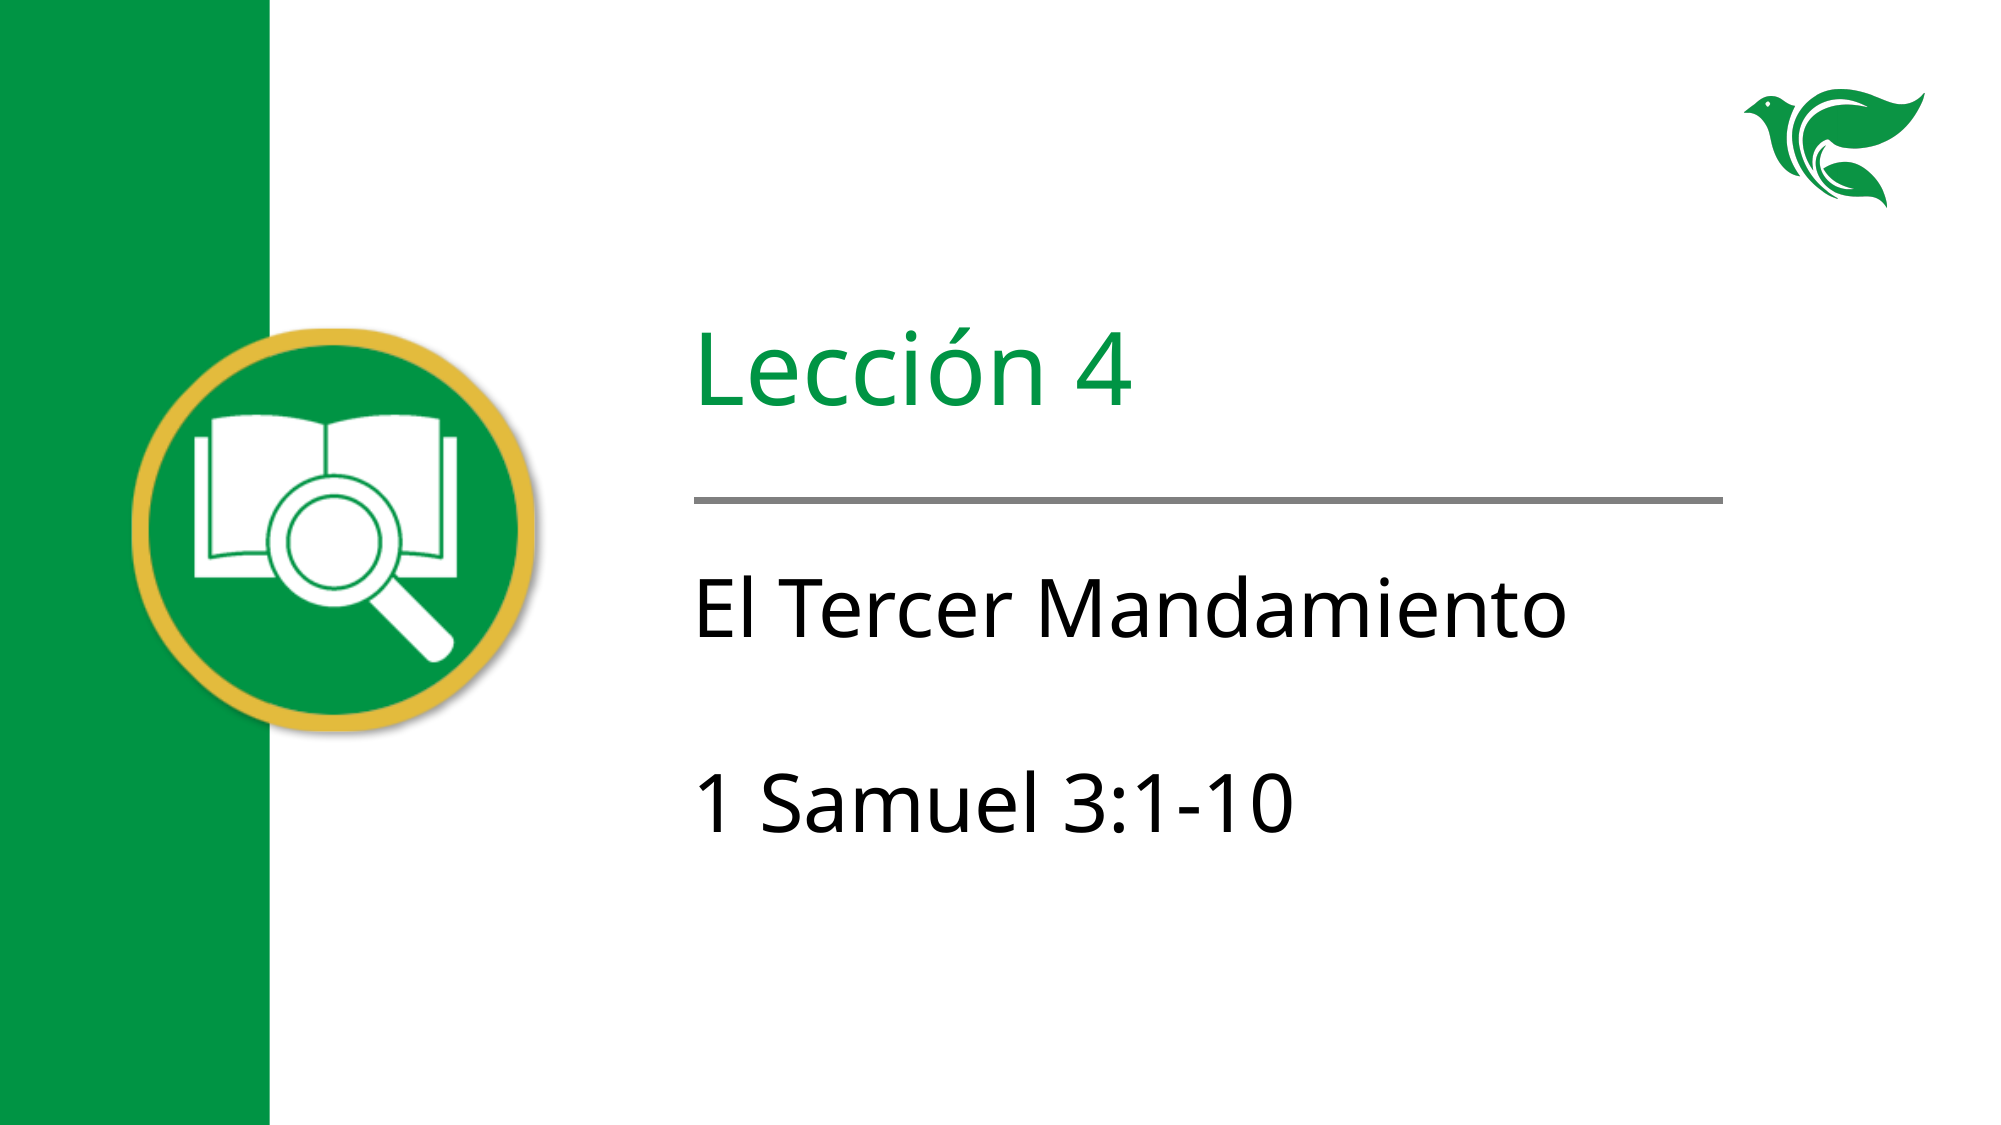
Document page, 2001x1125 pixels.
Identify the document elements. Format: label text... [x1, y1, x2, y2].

text_box Lección 4 [677, 296, 1501, 433]
text_box El Tercer Mandamiento 1 Samuel 3:1-10 [677, 549, 1897, 856]
picture [77, 254, 592, 783]
text_box [0, 0, 270, 1125]
picture [1722, 47, 1953, 240]
